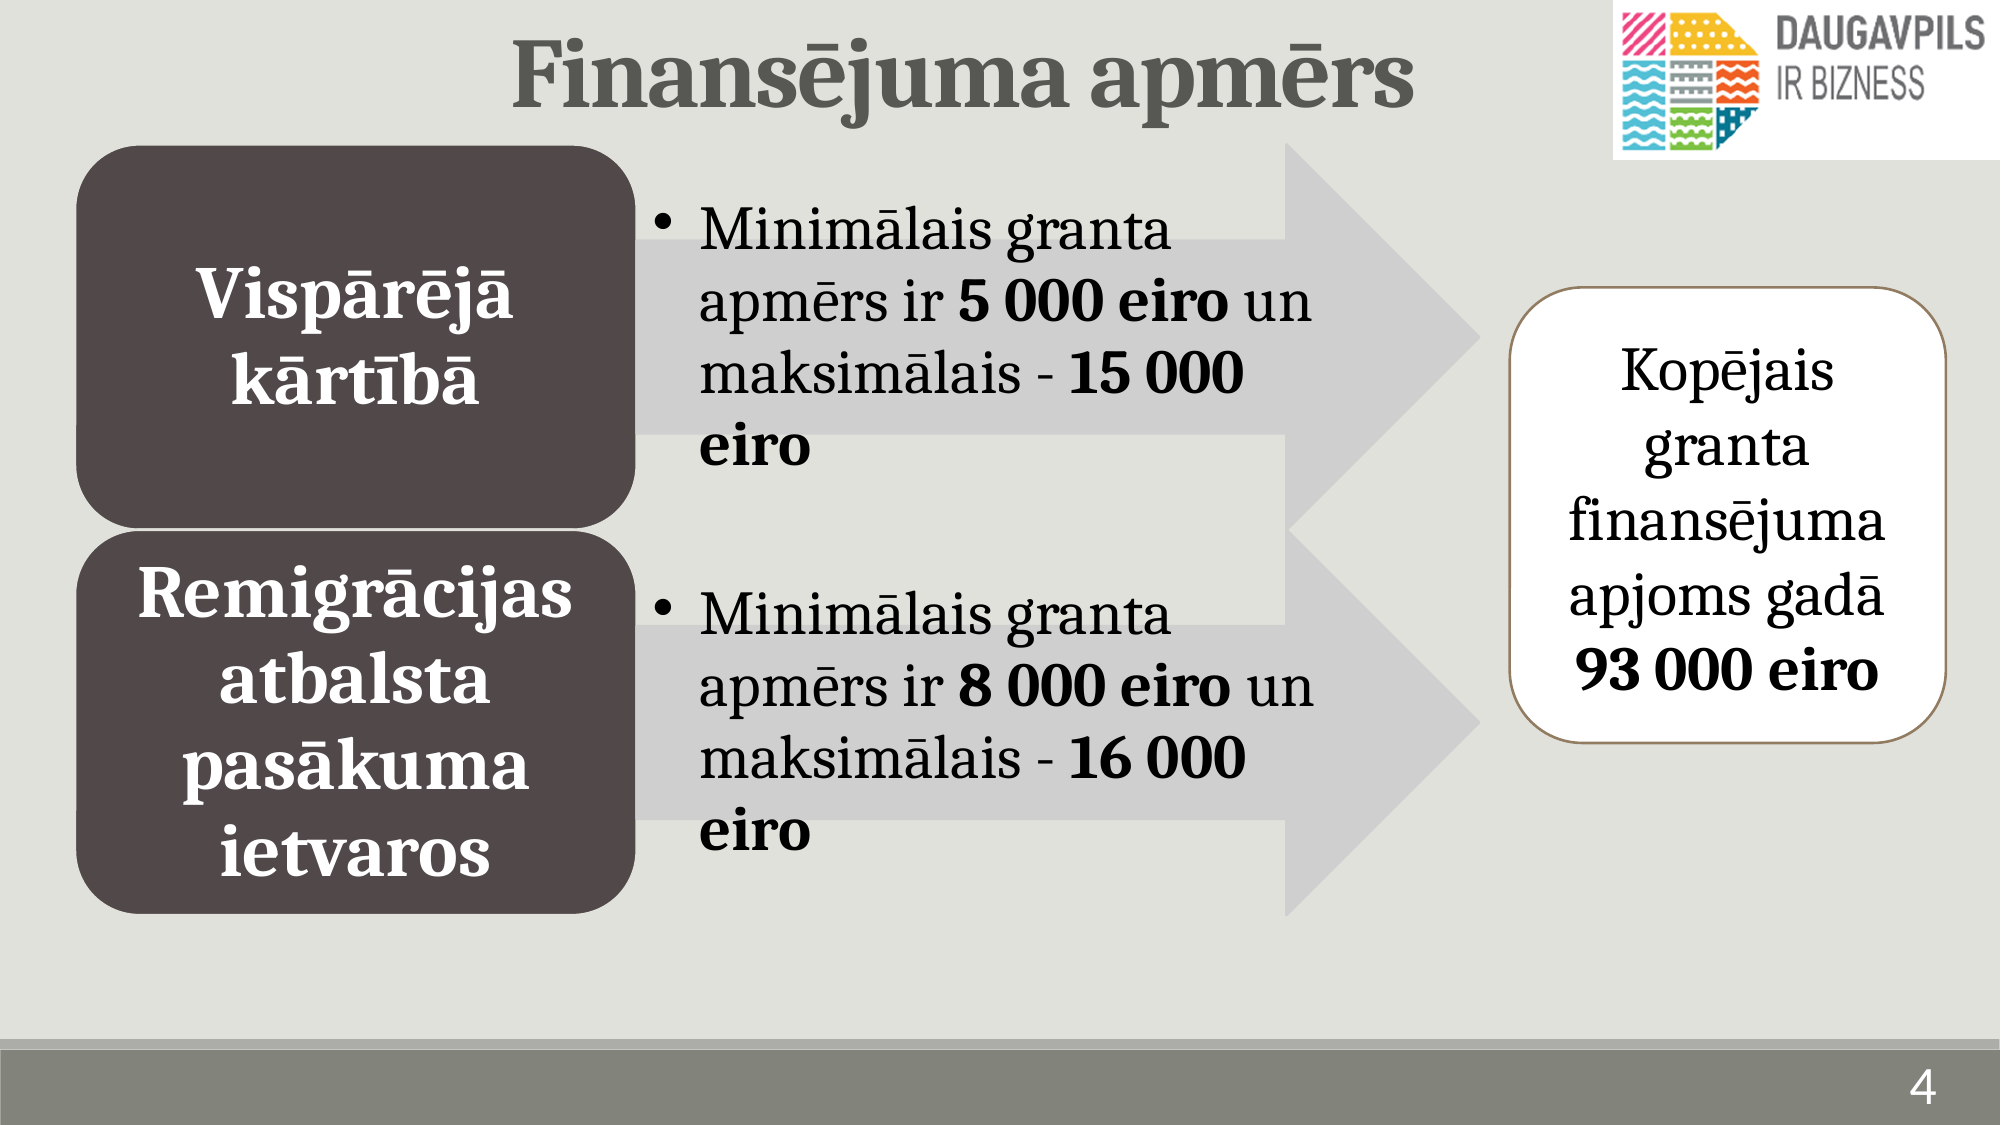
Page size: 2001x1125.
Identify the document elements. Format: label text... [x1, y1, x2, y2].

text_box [74, 143, 1480, 916]
text_box Finansējuma apmērs [244, 0, 1611, 135]
slide_number 4 [1736, 1052, 1952, 1113]
picture [1613, 0, 2000, 161]
text_box Kopējais granta finansējuma apjoms gadā 93 000 eiro [1508, 286, 1948, 745]
